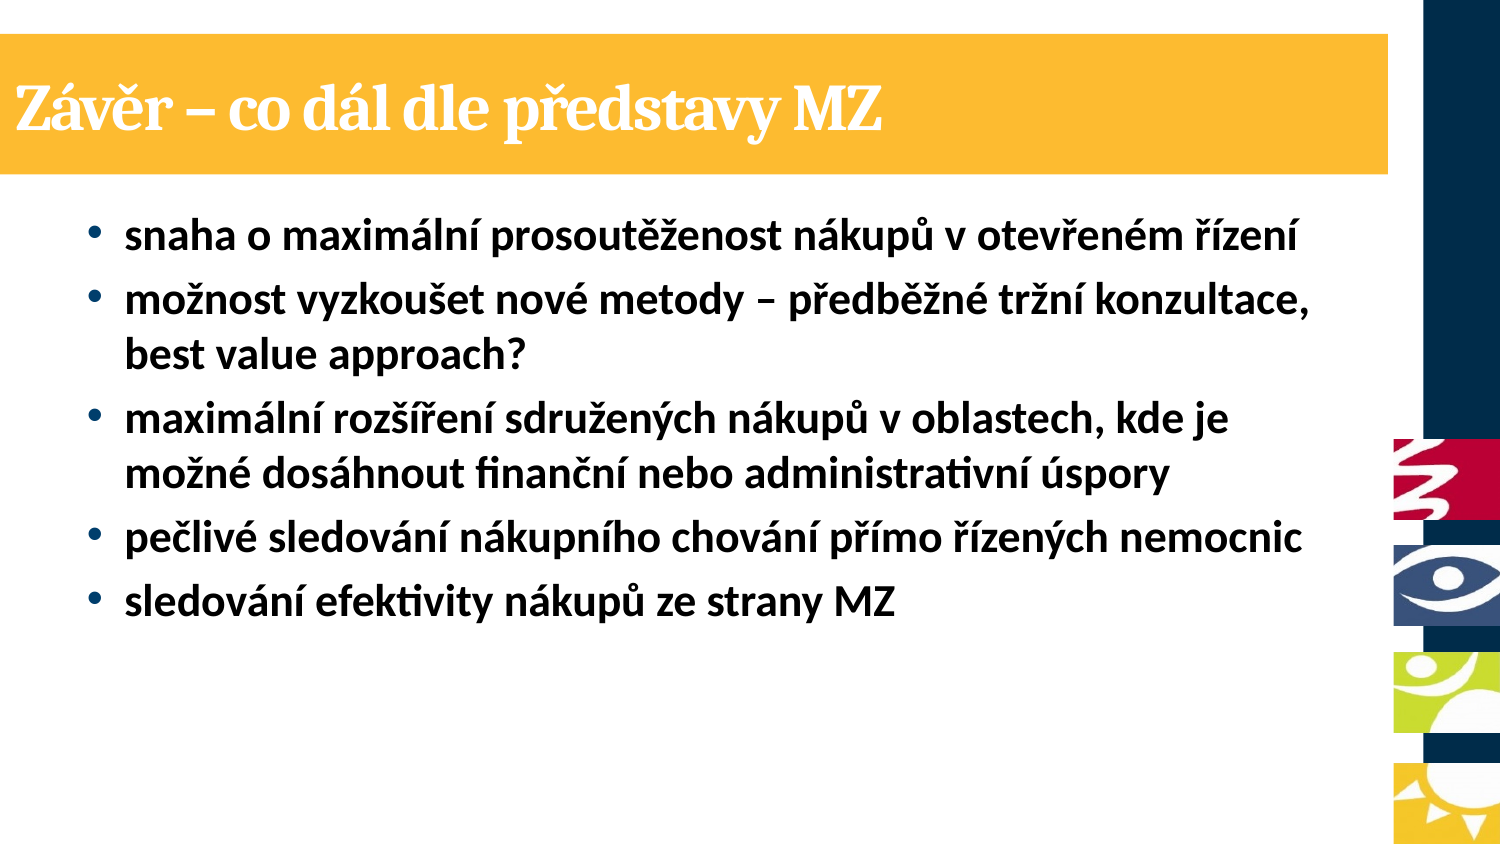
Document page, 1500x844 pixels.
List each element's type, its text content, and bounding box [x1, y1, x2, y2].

list snaha o maximální prosoutěženost nákupů v otevřeném řízení možnost vyzkoušet nové metody – předběžné tržní konzultace, best value approach? maximální rozšíření sdružených nákupů v oblastech, kde je možné dosáhnout finanční nebo administrativní úspory pečlivé sledování nákupního chování přímo řízených nemocnic sledování efektivity nákupů ze strany MZ [53, 196, 1376, 788]
picture [1393, 763, 1500, 844]
title Závěr – co dál dle představy MZ [0, 33, 1388, 175]
picture [1393, 439, 1500, 520]
picture [1393, 652, 1500, 733]
picture [1393, 545, 1500, 626]
